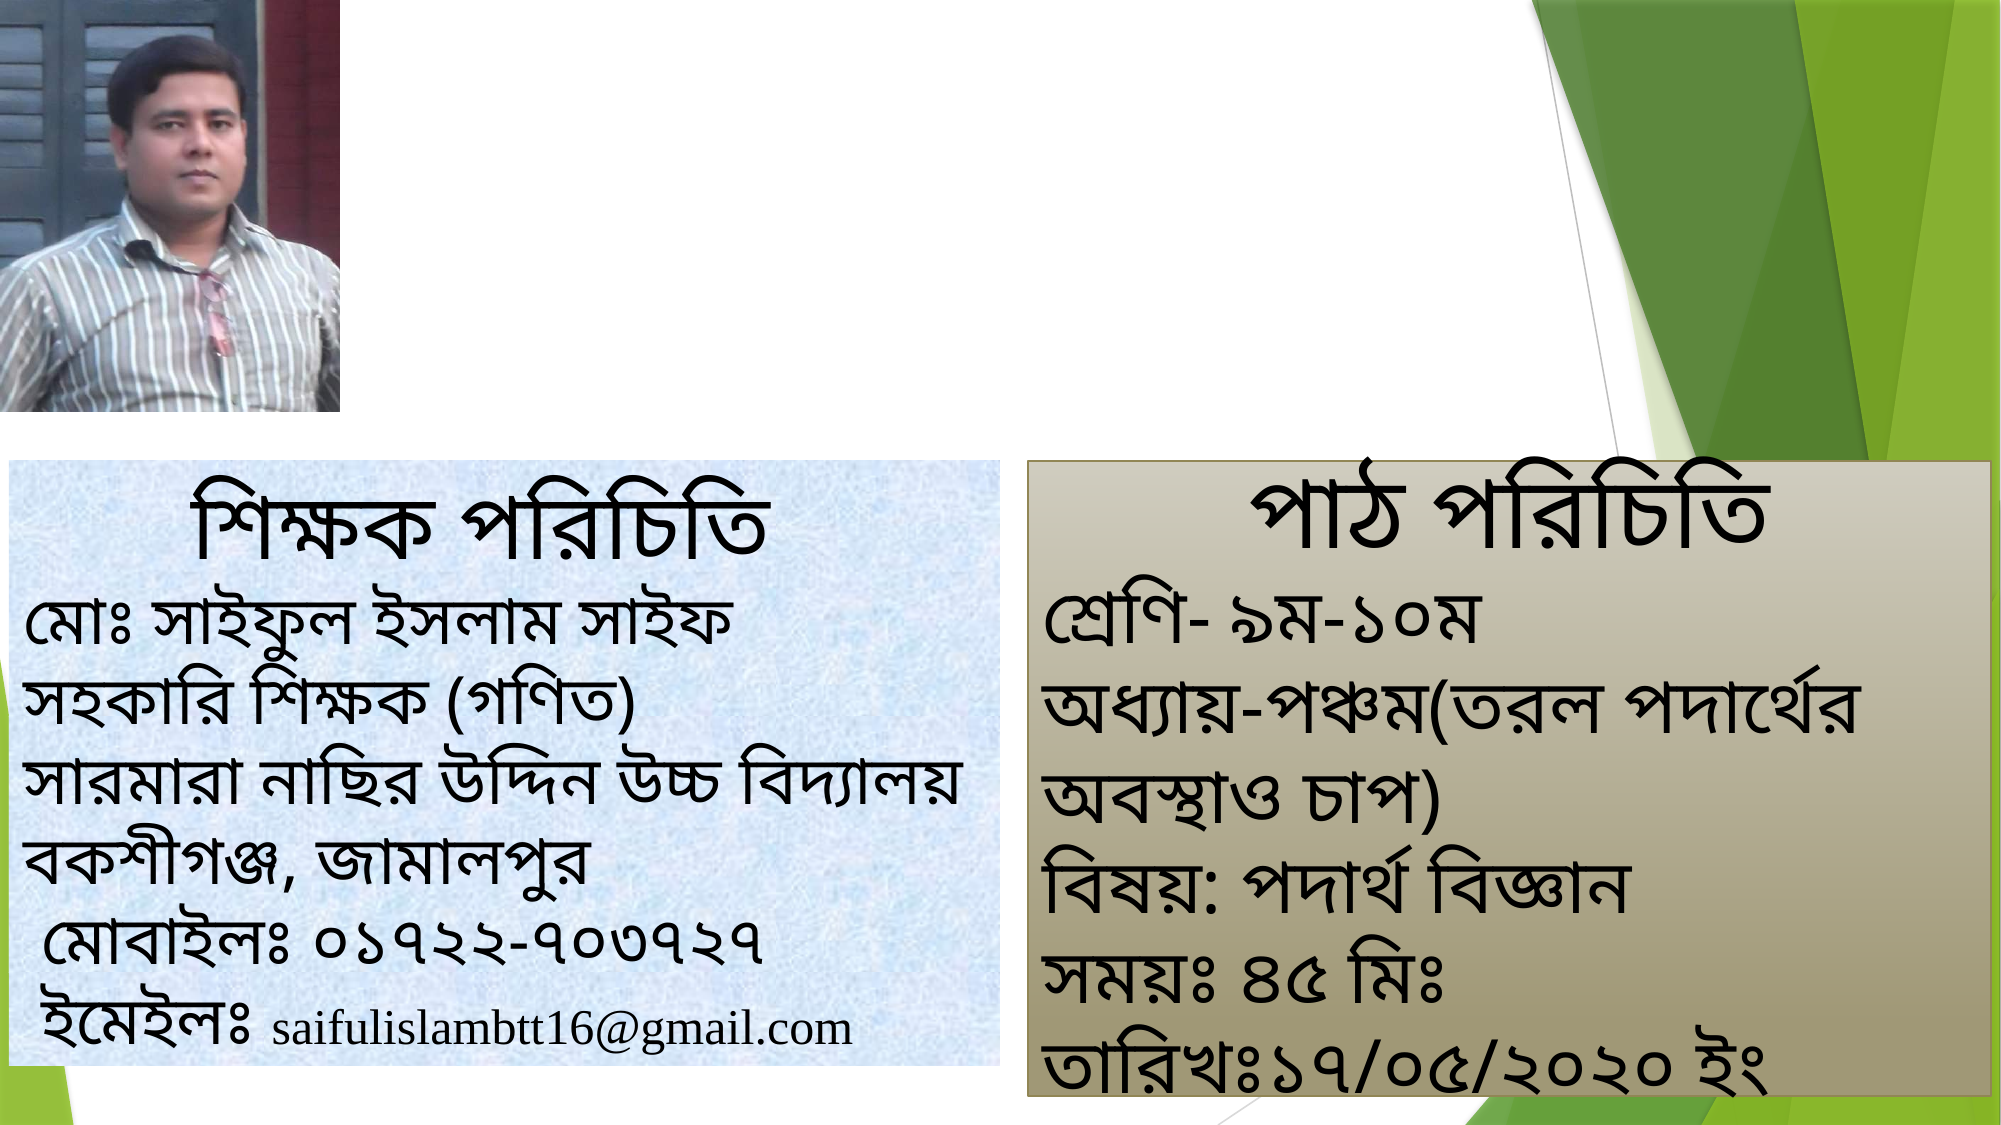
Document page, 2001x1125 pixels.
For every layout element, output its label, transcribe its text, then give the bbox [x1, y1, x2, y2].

text_box পাঠ পরিচিতি শ্রেণি- ৯ম-১০ম অধ্যায়-পঞ্চম(তরল পদার্থের অবস্থাও চাপ) বিষয়: পদার্থ বিজ্ঞান সময়ঃ ৪৫ মিঃ তারিখঃ১৭/০৫/২০২০ ইং [1027, 460, 1992, 1097]
text_box শিক্ষক পরিচিতি মোঃ সাইফুল ইসলাম সাইফ সহকারি শিক্ষক (গণিত) সারমারা নাছির উদ্দিন উচ্চ বিদ্যালয় বকশীগঞ্জ, জামালপুর মোবাইলঃ ০১৭২২-৭০৩৭২৭ ইমেইলঃ saifulislambtt16@gmail.com [8, 460, 1000, 1066]
picture [0, 0, 340, 412]
